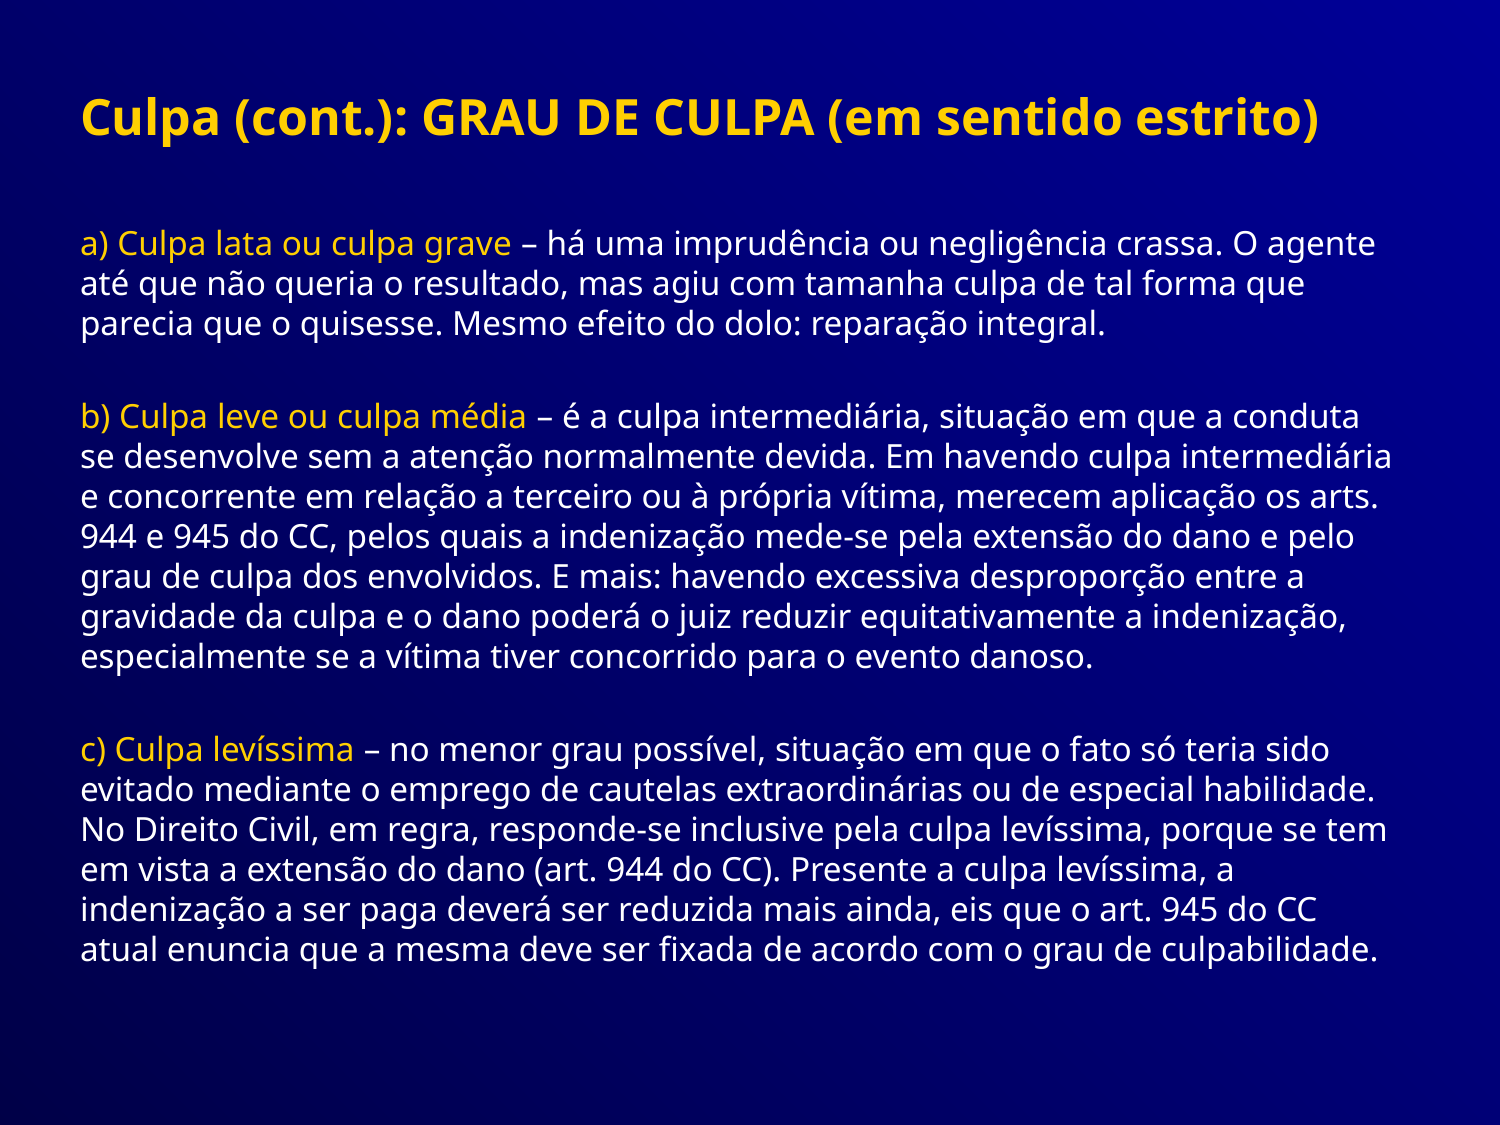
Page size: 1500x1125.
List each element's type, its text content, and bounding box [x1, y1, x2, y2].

list Culpa (cont.): GRAU DE CULPA (em sentido estrito) a) Culpa lata ou culpa grave – há uma imprudência ou negligência crassa. O agente até que não queria o resultado, mas agiu com tamanha culpa de tal forma que parecia que o quisesse. Mesmo efeito do dolo: reparação integral. b) Culpa leve ou culpa média – é a culpa intermediária, situação em que a conduta se desenvolve sem a atenção normalmente devida. Em havendo culpa intermediária e concorrente em relação a terceiro ou à própria vítima, merecem aplicação os arts. 944 e 945 do CC, pelos quais a indenização mede-se pela extensão do dano e pelo grau de culpa dos envolvidos. E mais: havendo excessiva desproporção entre a gravidade da culpa e o dano poderá o juiz reduzir equitativamente a indenização, especialmente se a vítima tiver concorrido para o evento danoso. c) Culpa levíssima – no menor grau possível, situação em que o fato só teria sido evitado mediante o emprego de cautelas extraordinárias ou de especial habilidade. No Direito Civil, em regra, responde-se inclusive pela culpa levíssima, porque se tem em vista a extensão do dano (art. 944 do CC). Presente a culpa levíssima, a indenização a ser paga deverá ser reduzida mais ainda, eis que o art. 945 do CC atual enuncia que a mesma deve ser fixada de acordo com o grau de culpabilidade. [64, 78, 1412, 1054]
